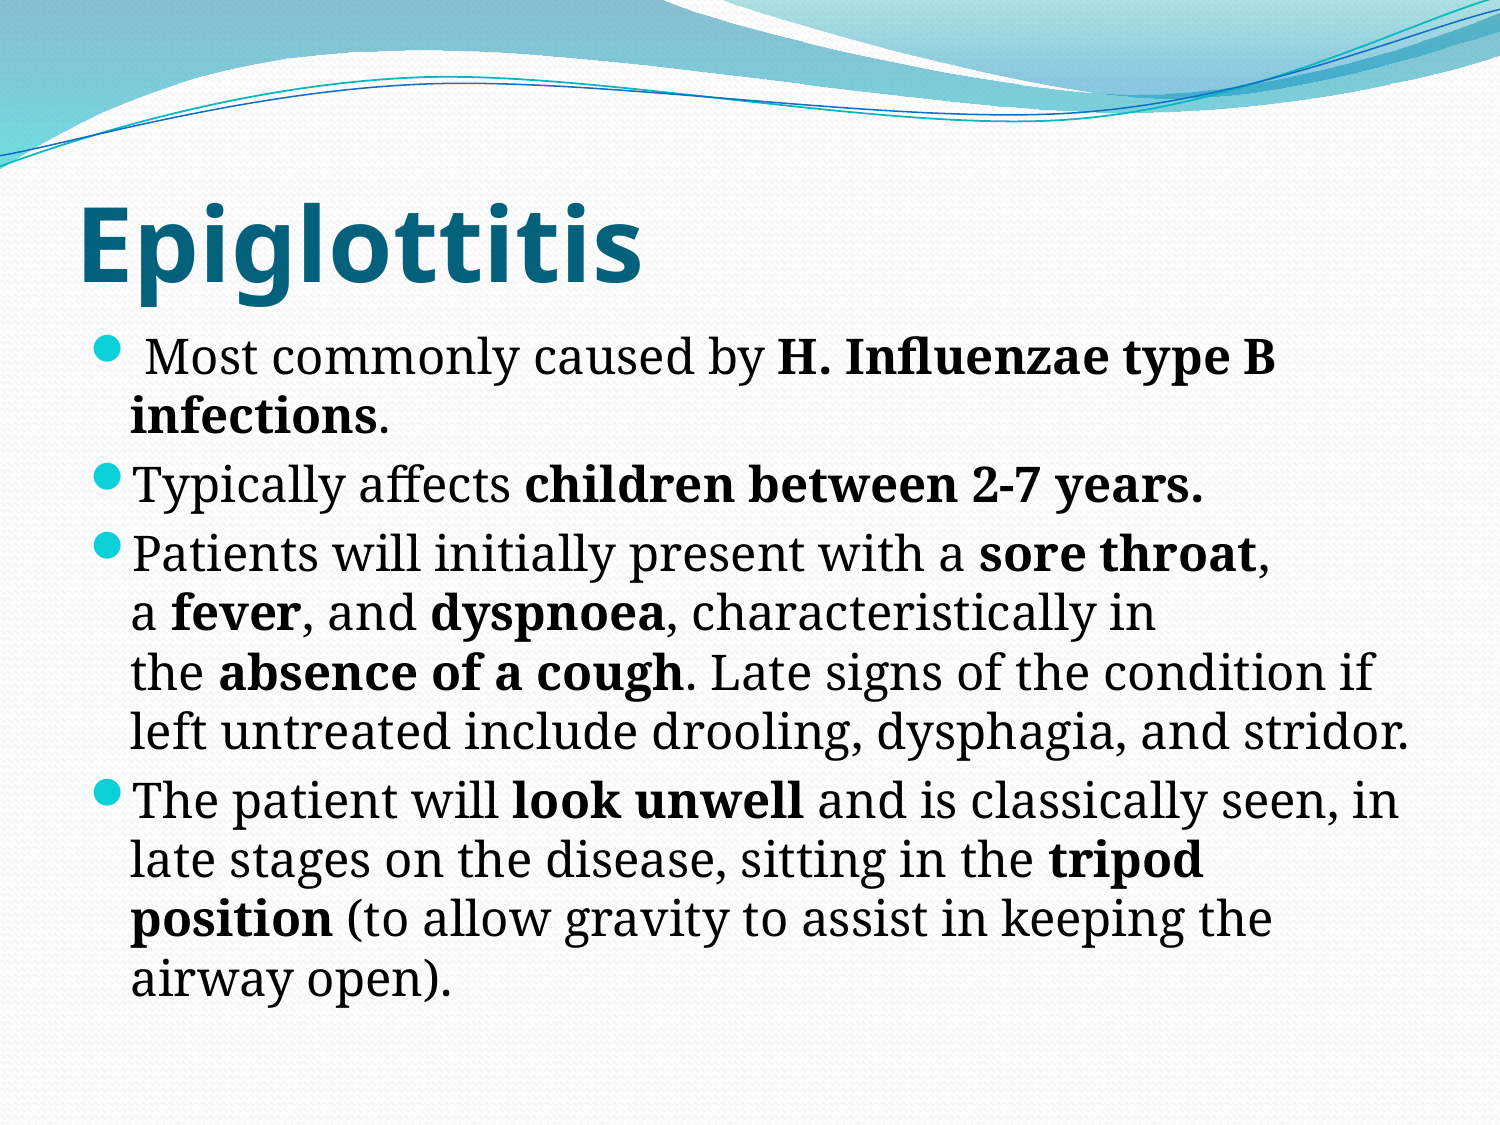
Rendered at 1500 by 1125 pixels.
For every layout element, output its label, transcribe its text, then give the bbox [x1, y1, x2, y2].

title Epiglottitis [75, 115, 1425, 303]
list Most commonly caused by H. Influenzae type B infections. Typically affects children between 2-7 years. Patients will initially present with a sore throat, a fever, and dyspnoea, characteristically in the absence of a cough. Late signs of the condition if left untreated include drooling, dysphagia, and stridor. The patient will look unwell and is classically seen, in late stages on the disease, sitting in the tripod position (to allow gravity to assist in keeping the airway open). [75, 317, 1425, 1038]
